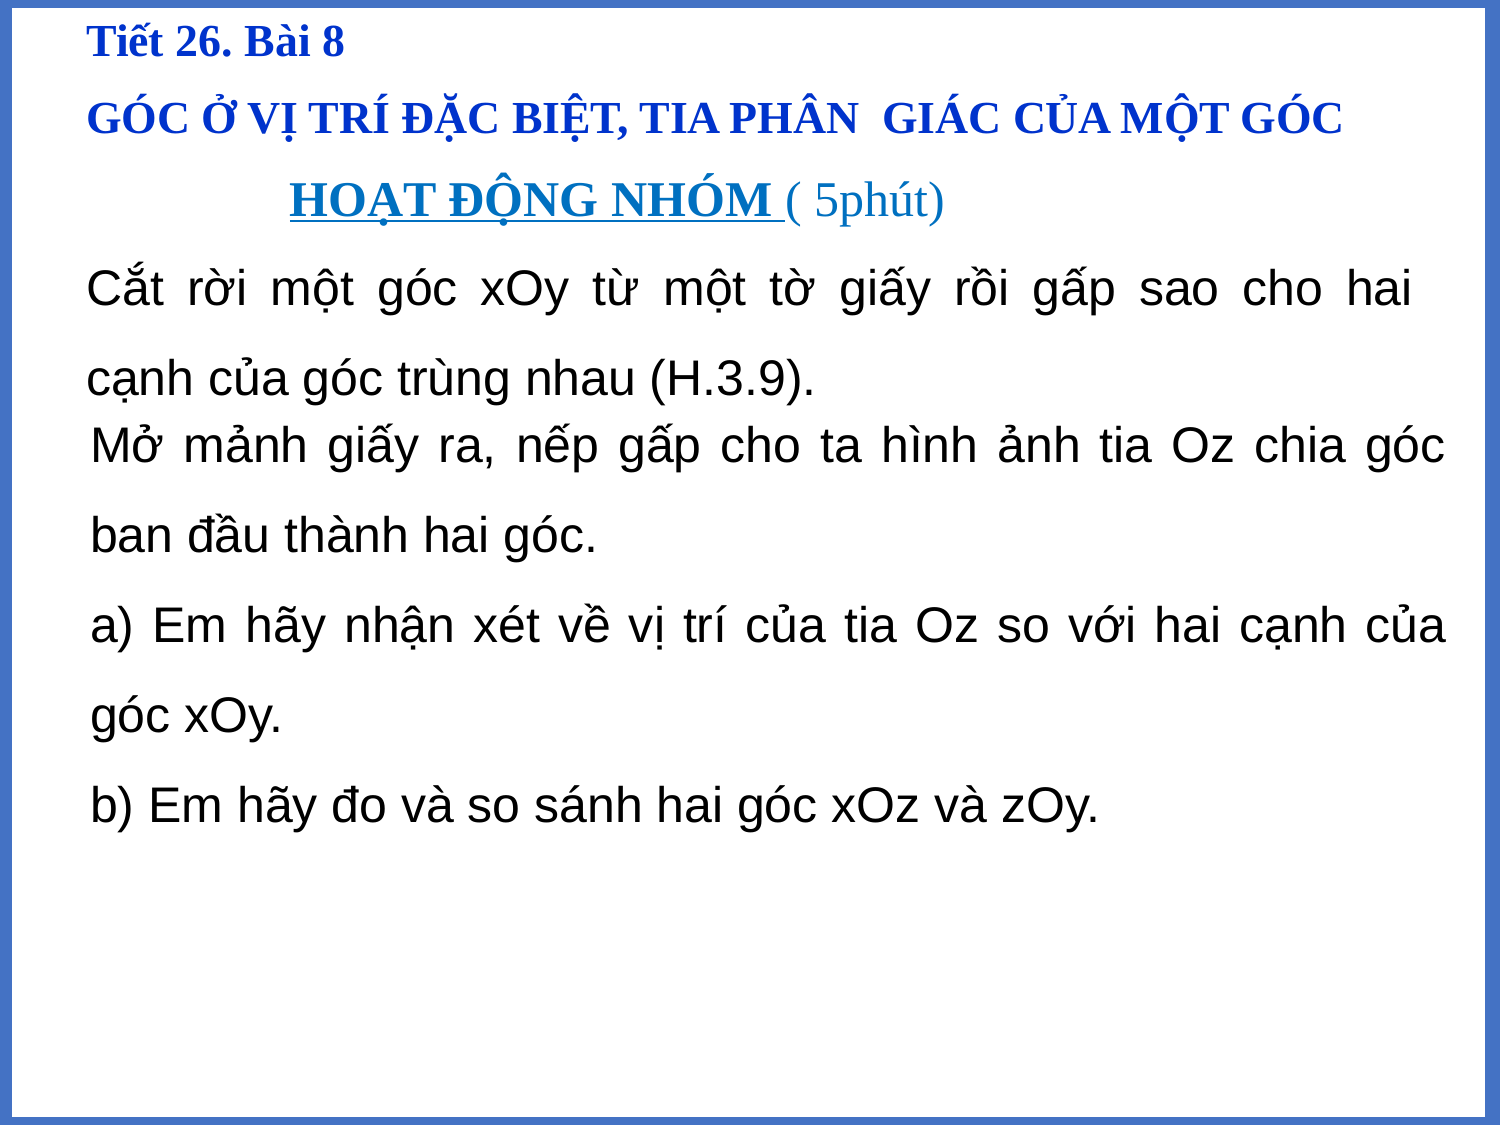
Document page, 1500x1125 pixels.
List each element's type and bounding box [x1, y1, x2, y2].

text_box [3, 0, 1494, 1125]
